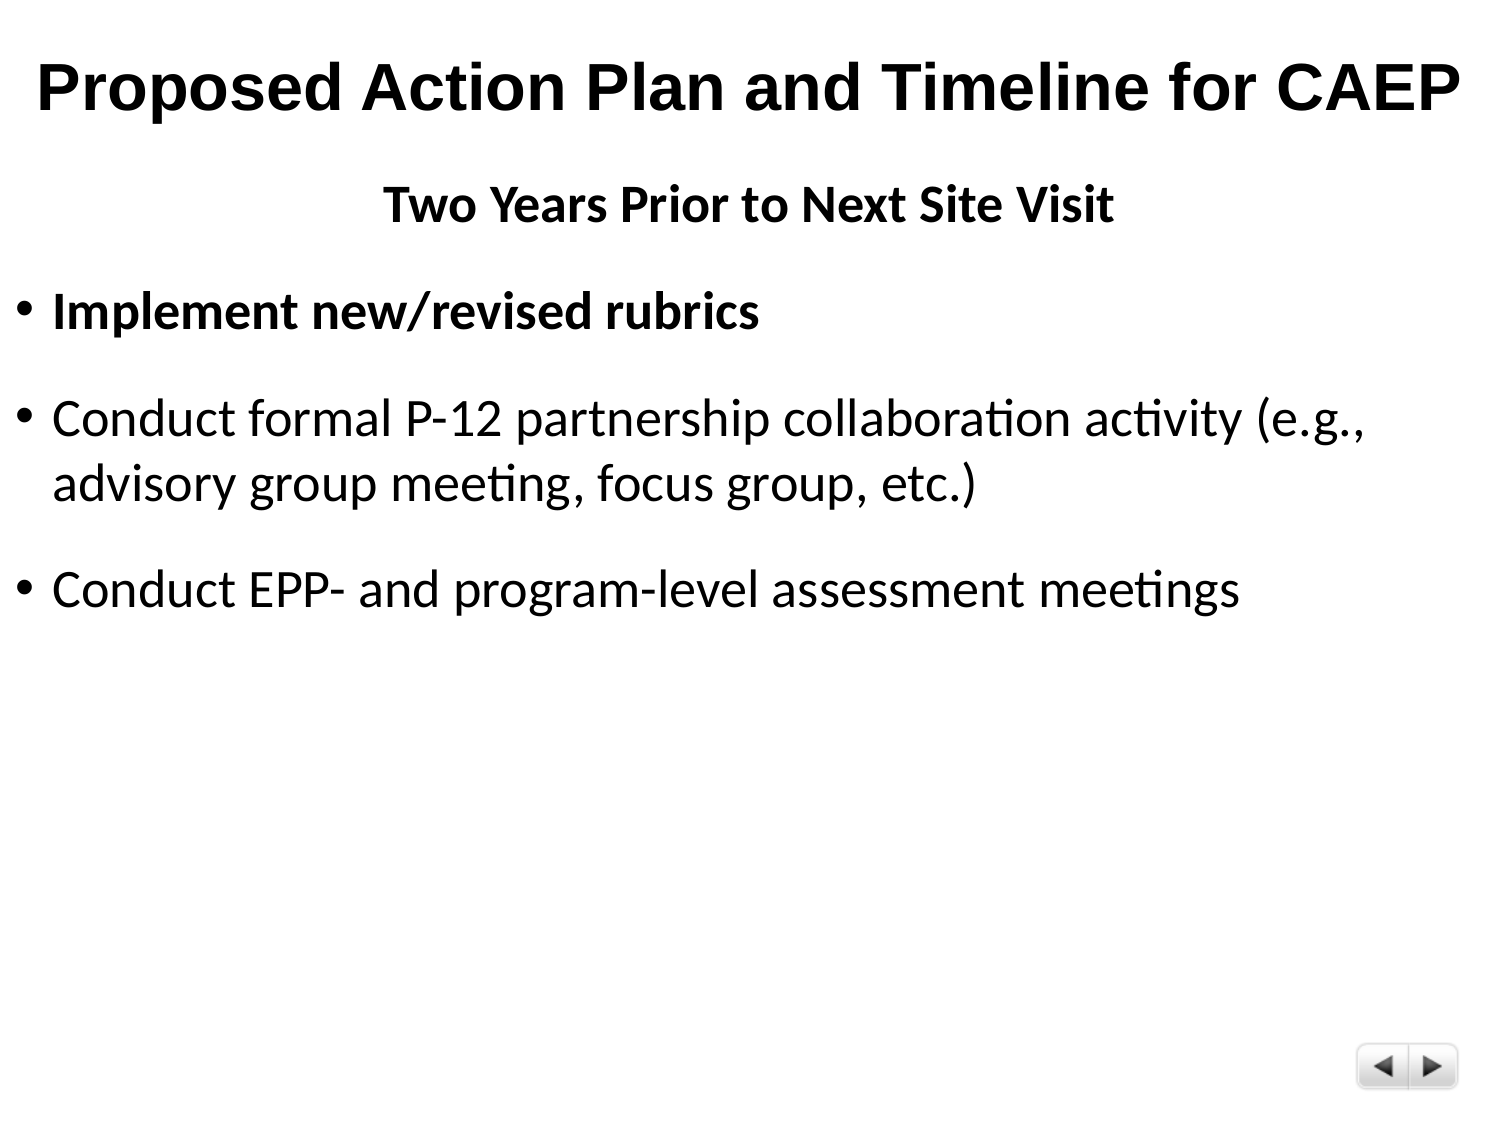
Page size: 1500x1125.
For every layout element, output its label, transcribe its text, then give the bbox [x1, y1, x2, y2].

title Proposed Action Plan and Timeline for CAEP [0, 9, 1500, 158]
picture [1354, 1042, 1461, 1092]
list Two Years Prior to Next Site Visit Implement new/revised rubrics Conduct formal P-12 partnership collaboration activity (e.g., advisory group meeting, focus group, etc.) Conduct EPP- and program-level assessment meetings [0, 160, 1500, 987]
